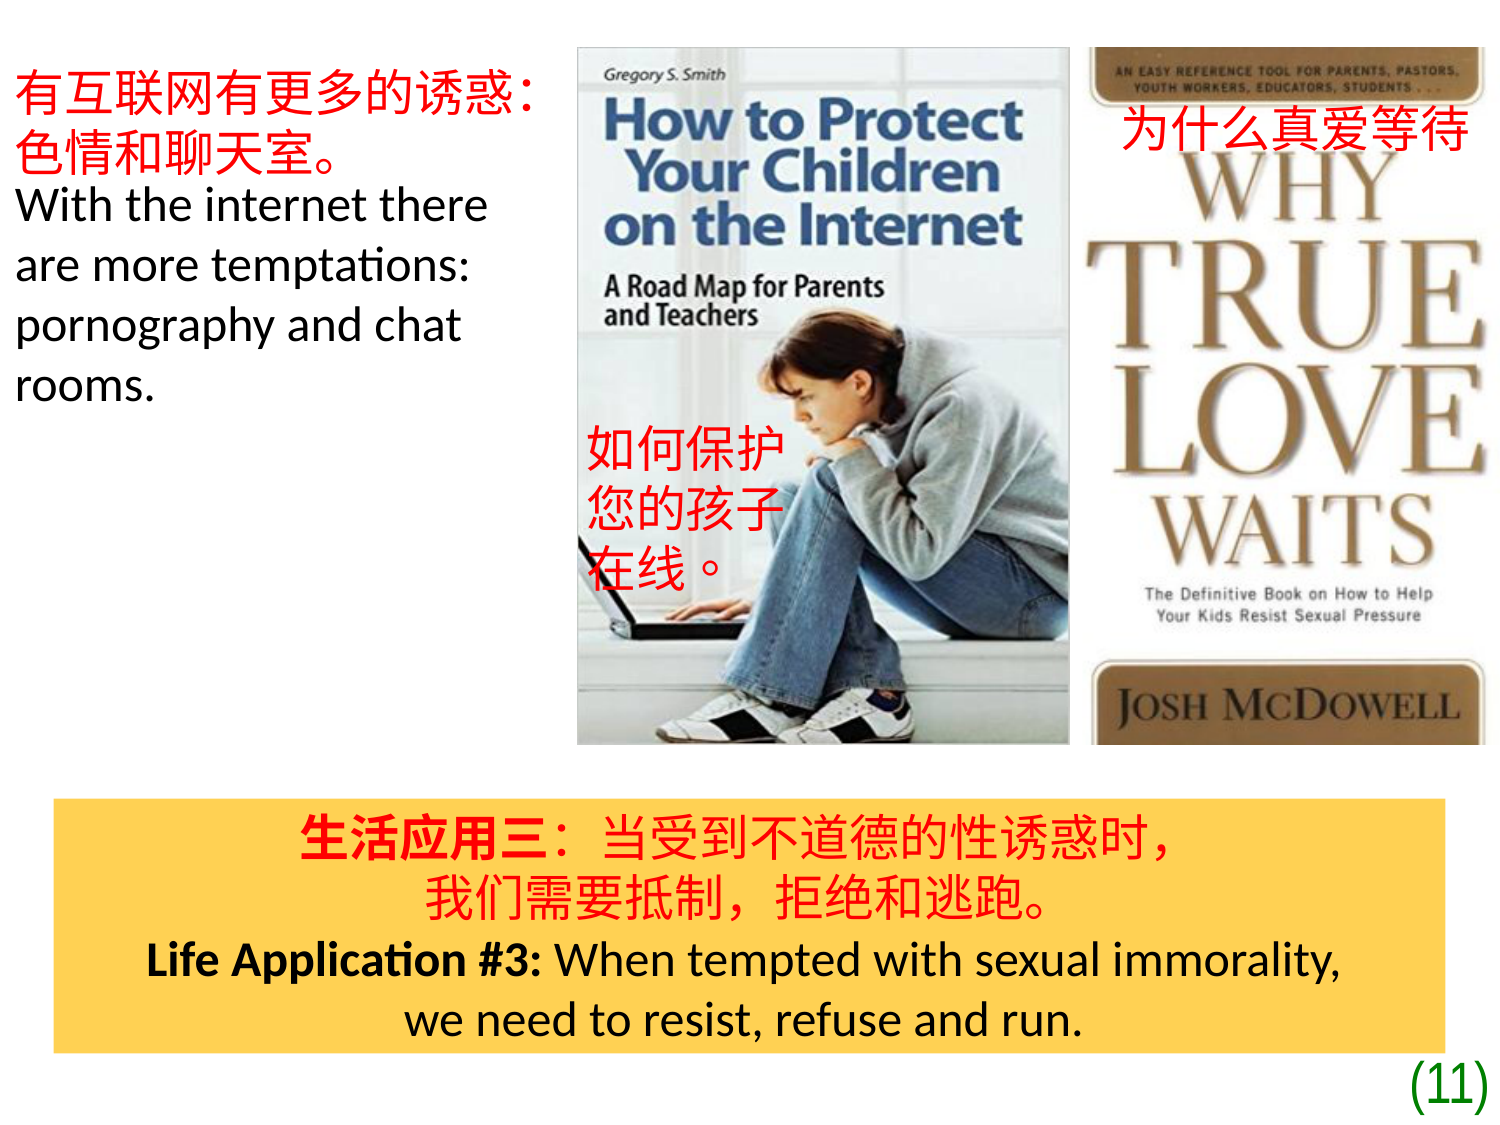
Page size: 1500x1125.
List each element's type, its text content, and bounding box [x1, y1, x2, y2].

text_box With the internet there are more temptations: pornography and chat rooms. [0, 163, 572, 419]
text_box 生活应用三：当受到不道德的性诱惑时， 我们需要抵制，拒绝和逃跑。 Life Application #3: When tempted with sexual immorality, we need to resist, refuse and run. [53, 798, 1446, 1054]
text_box 有互联网有更多的诱惑：色情和聊天室。 [0, 53, 572, 163]
text_box (11) [1394, 1038, 1500, 1123]
picture [577, 47, 1500, 746]
